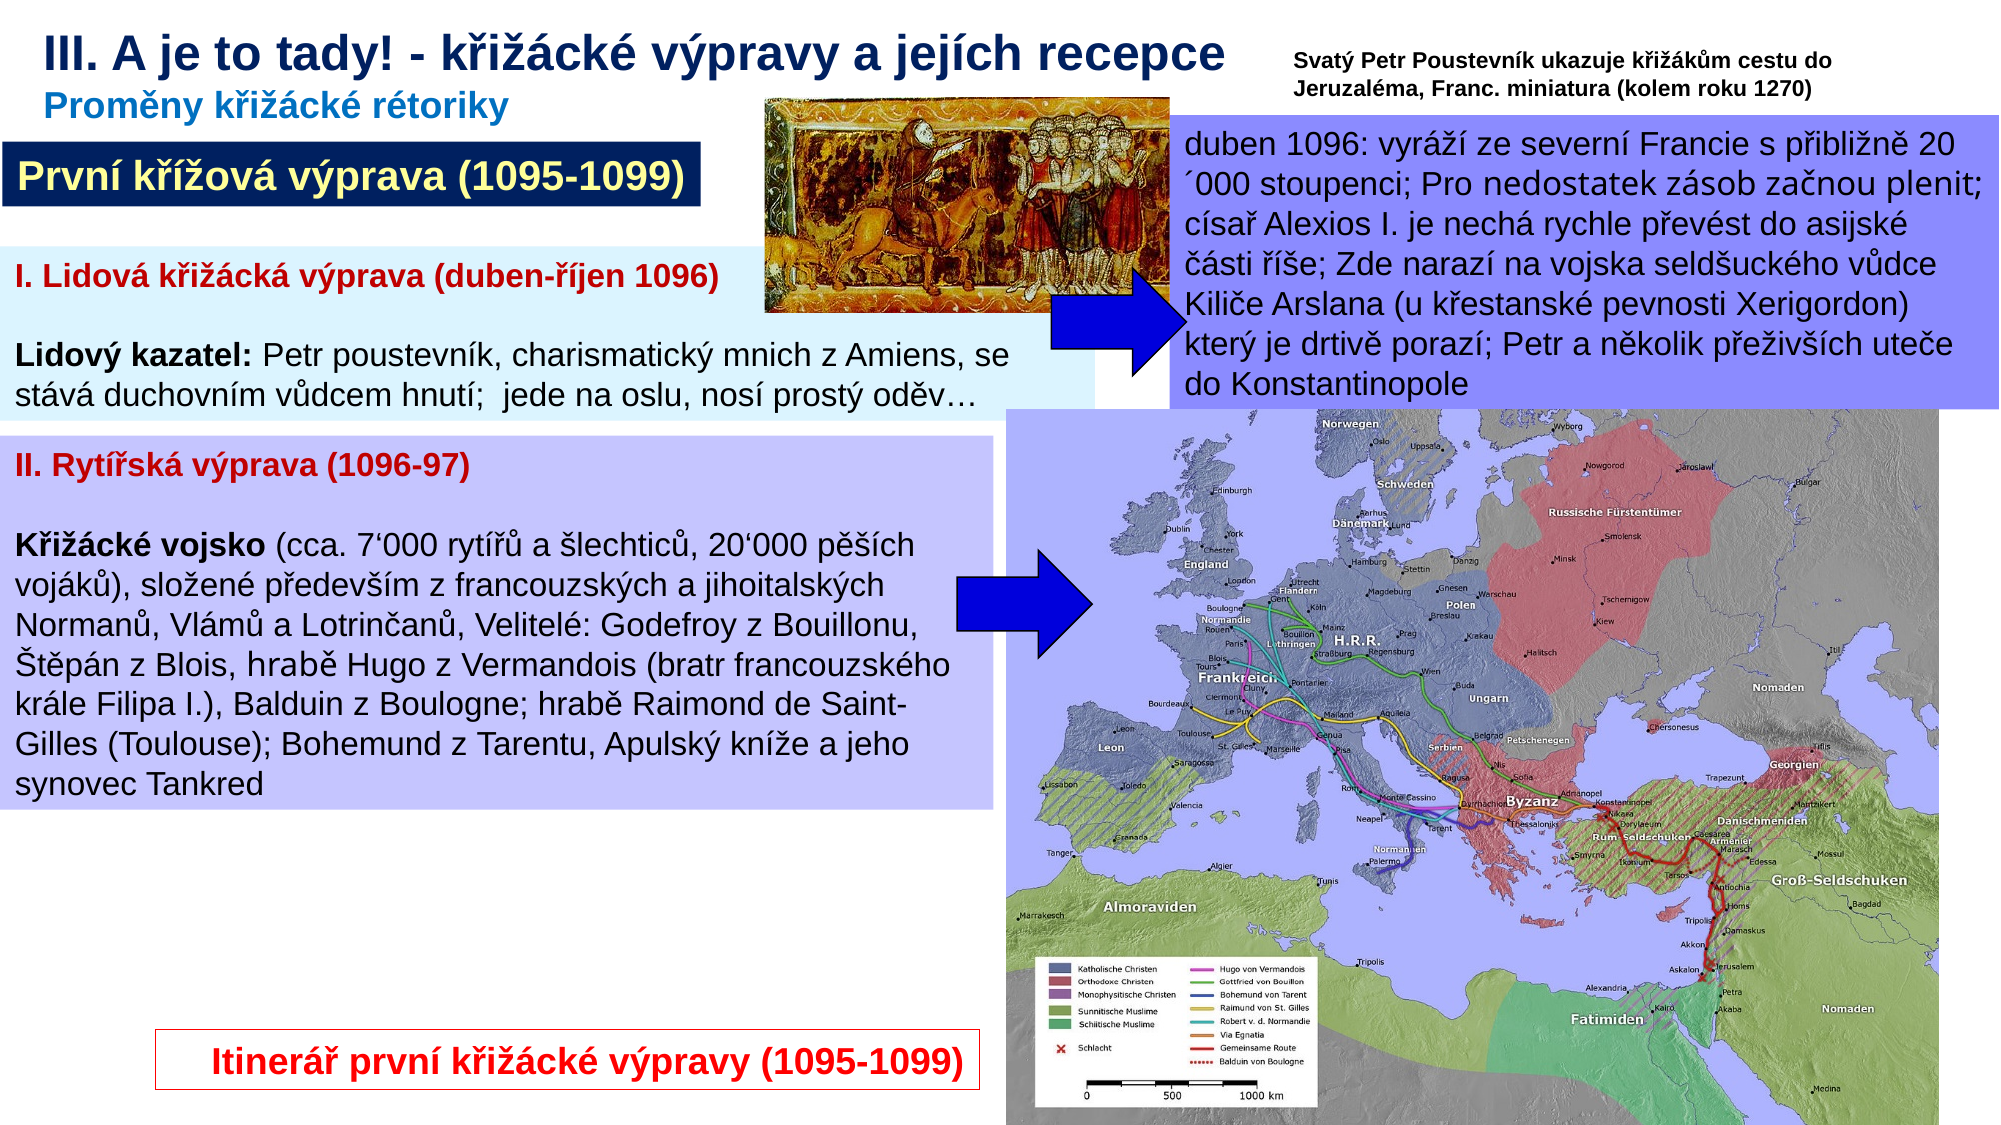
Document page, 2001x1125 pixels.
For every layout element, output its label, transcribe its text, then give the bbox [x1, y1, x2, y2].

text_box I. Lidová křižácká výprava (duben-říjen 1096) Lidový kazatel: Petr poustevník, charismatický mnich z Amiens, se stává duchovním vůdcem hnutí; jede na oslu, nosí prostý oděv… [0, 246, 1095, 421]
text_box II. Rytířská výprava (1096-97) Křižácké vojsko (cca. 7‘000 rytířů a šlechticů, 20‘000 pěších vojáků), složené především z francouzských a jihoitalských Normanů, Vlámů a Lotrinčanů, Velitelé: Godefroy z Bouillonu, Štěpán z Blois, hrabě Hugo z Vermandois (bratr francouzského krále Filipa I.), Balduin z Boulogne; hrabě Raimond de Saint-Gilles (Toulouse); Bohemund z Tarentu, Apulský kníže a jeho synovec Tankred [0, 435, 994, 810]
text_box III. A je to tady! - křižácké výpravy a jejích recepce Proměny křižácké rétoriky [28, 13, 1298, 134]
text_box Itinerář první křižácké výpravy (1095-1099) [155, 1029, 980, 1090]
text_box duben 1096: vyráží ze severní Francie s přibližně 20´000 stoupenci; Pro nedostatek zásob začnou plenit; císař Alexios I. je nechá rychle převést do asijské části říše; Zde narazí na vojska seldšuckého vůdce Kiliče Arslana (u křestanské pevnosti Xerigordon) který je drtivě porazí; Petr a několik přeživších uteče do Konstantinopole [1169, 115, 1999, 410]
picture [764, 97, 1170, 314]
text_box [957, 577, 1001, 631]
text_box První křížová výprava (1095-1099) [2, 141, 701, 207]
picture [1006, 409, 1939, 1125]
text_box Svatý Petr Poustevník ukazuje křižákům cestu do Jeruzaléma, Franc. miniatura (kolem roku 1270) [1278, 38, 1972, 109]
text_box [1051, 310, 1187, 376]
